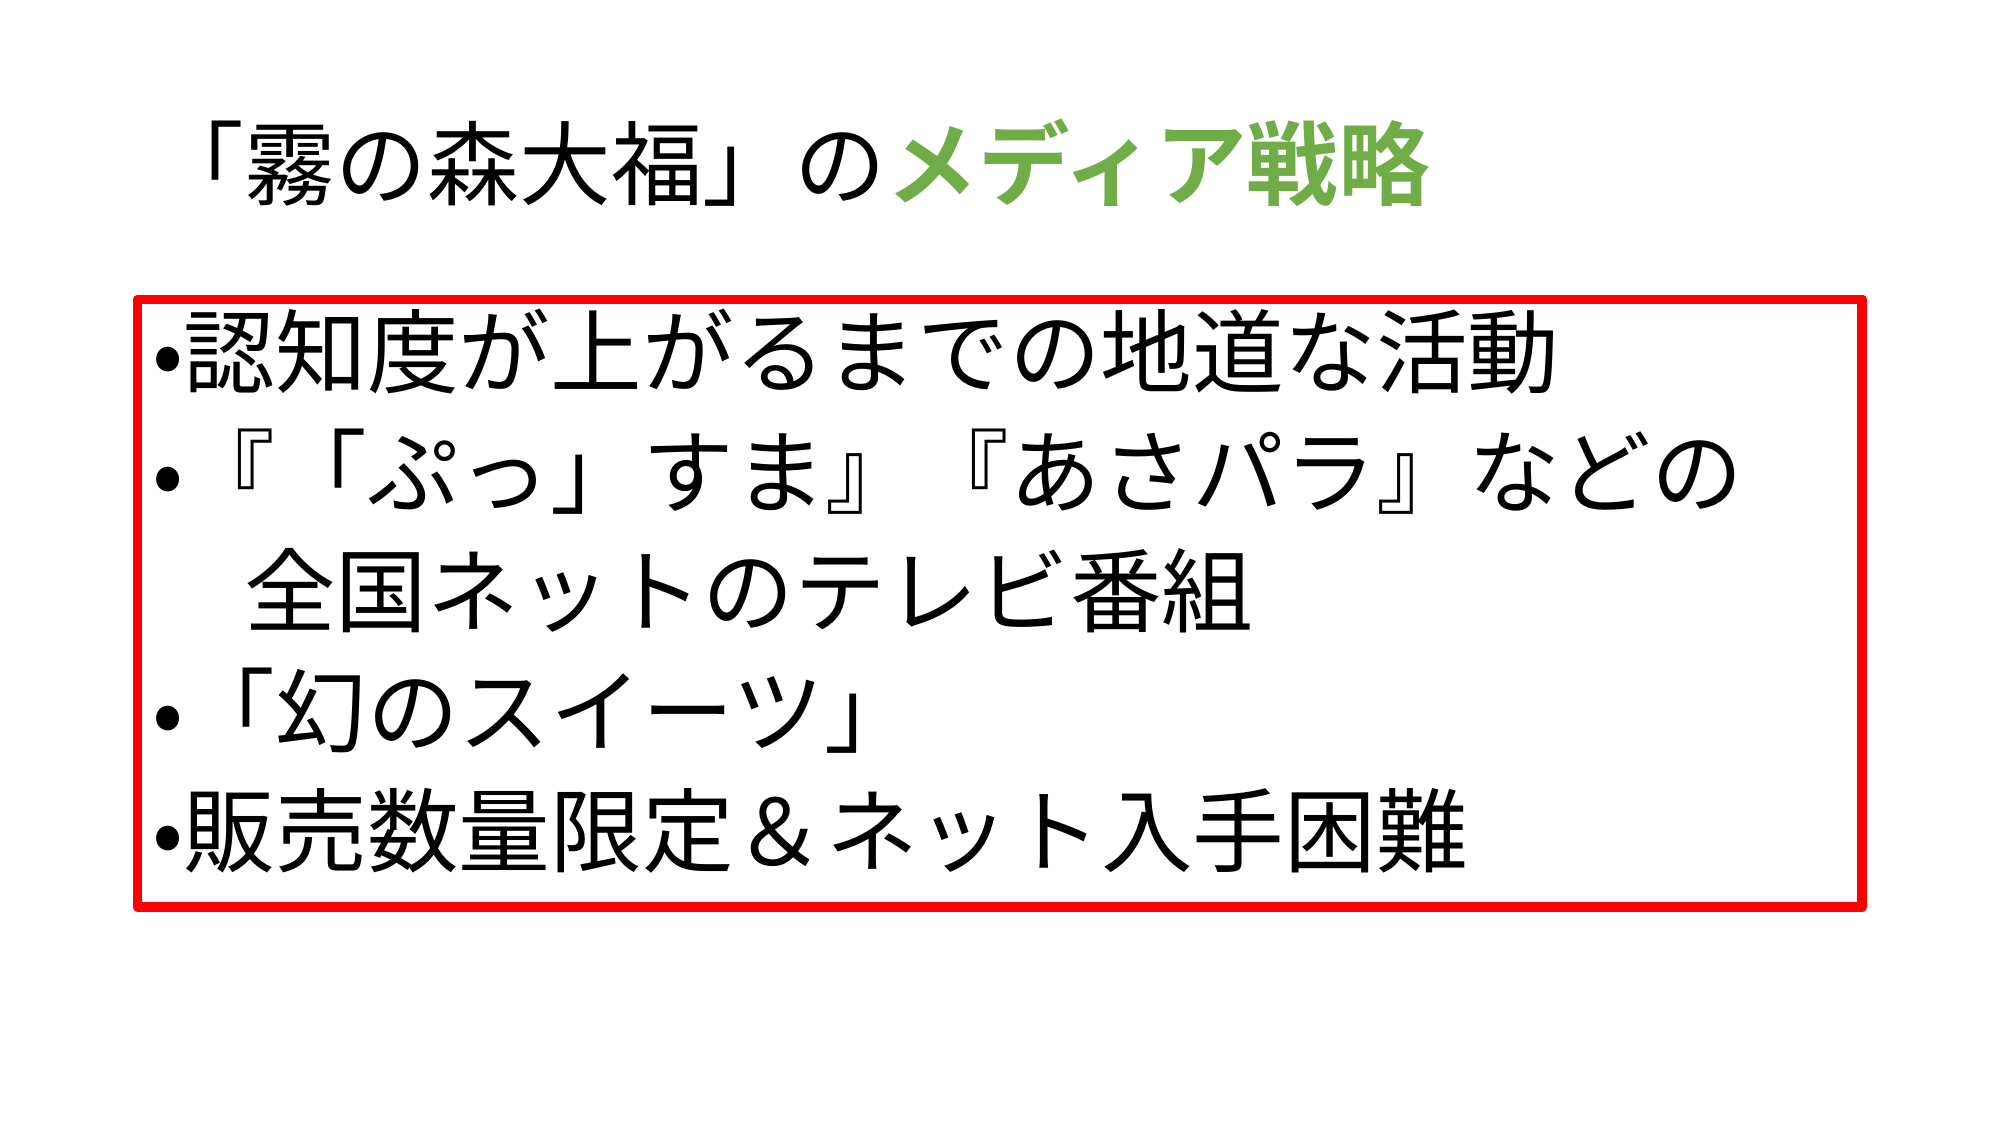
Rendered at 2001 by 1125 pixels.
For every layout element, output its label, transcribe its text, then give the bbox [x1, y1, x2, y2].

title 「霧の森大福」のメディア戦略 [137, 59, 1863, 278]
list ・認知度が上がるまでの地道な活動 ・『「ぷっ」すま』『あさパラ』などの 全国ネットのテレビ番組 ・「幻のスイーツ」 ・販売数量限定＆ネット入手困難 [137, 299, 1863, 907]
